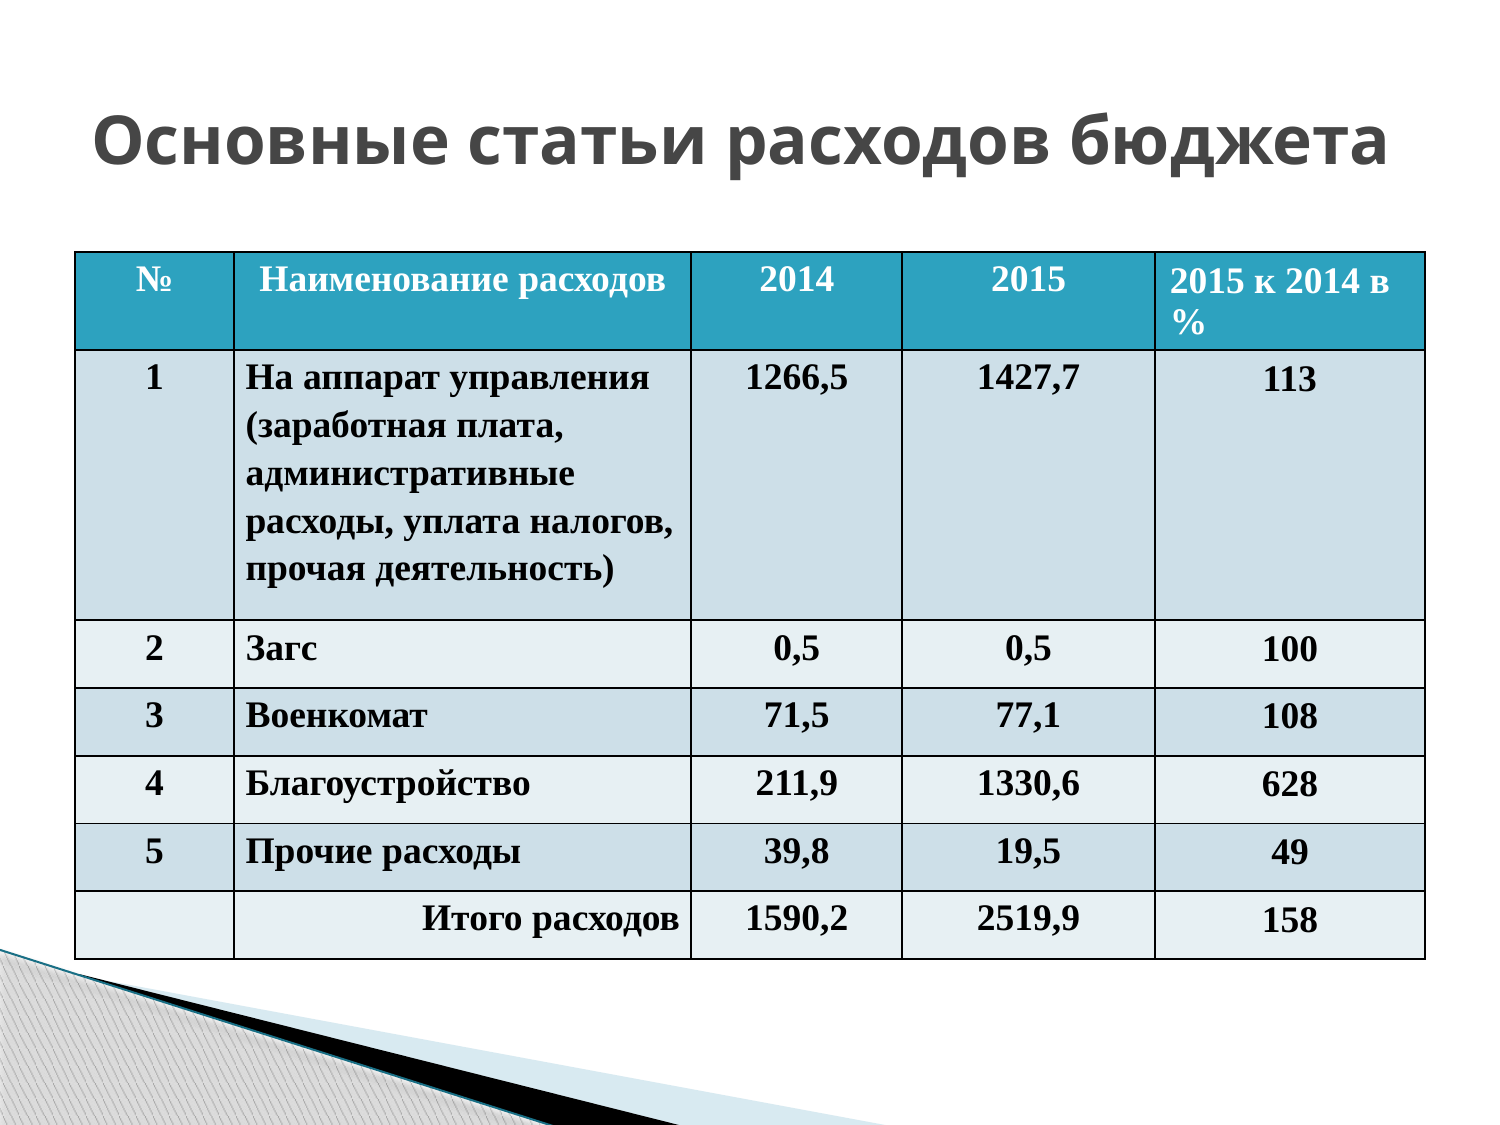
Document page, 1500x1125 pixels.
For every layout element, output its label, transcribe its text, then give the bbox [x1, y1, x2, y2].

table_cell Итого расходов [235, 892, 690, 958]
table_header № [76, 253, 233, 349]
table_cell Загс [235, 621, 690, 687]
table_cell 108 [1156, 689, 1424, 755]
table_cell 3 [76, 689, 233, 755]
table_header 2015 [903, 253, 1154, 349]
table_cell 39,8 [692, 824, 901, 890]
table_cell 1590,2 [692, 892, 901, 958]
table_cell 158 [1156, 892, 1424, 958]
table_cell 628 [1156, 757, 1424, 823]
table_header 2015 к 2014 в % [1156, 253, 1424, 349]
table_cell 0,5 [692, 621, 901, 687]
table_cell 1266,5 [692, 351, 901, 619]
table_cell 1330,6 [903, 757, 1154, 823]
table_cell 1 [76, 351, 233, 619]
table_cell 4 [76, 757, 233, 823]
table_cell 49 [1156, 824, 1424, 890]
title Основные статьи расходов бюджета [75, 45, 1425, 233]
table_cell 71,5 [692, 689, 901, 755]
table_cell 77,1 [903, 689, 1154, 755]
table_cell На аппарат управления (заработная плата, административные расходы, уплата налогов, прочая деятельность) [235, 351, 690, 619]
table_cell 211,9 [692, 757, 901, 823]
table_cell 5 [76, 824, 233, 890]
table_header 2014 [692, 253, 901, 349]
table_cell 100 [1156, 621, 1424, 687]
table_cell 2 [76, 621, 233, 687]
table_cell 1427,7 [903, 351, 1154, 619]
table_cell 19,5 [903, 824, 1154, 890]
table_cell 0,5 [903, 621, 1154, 687]
table_cell 113 [1156, 351, 1424, 619]
table_cell Военкомат [235, 689, 690, 755]
table_cell [76, 892, 233, 958]
table_cell 2519,9 [903, 892, 1154, 958]
table_header Наименование расходов [235, 253, 690, 349]
table_cell Благоустройство [235, 757, 690, 823]
table_cell Прочие расходы [235, 824, 690, 890]
